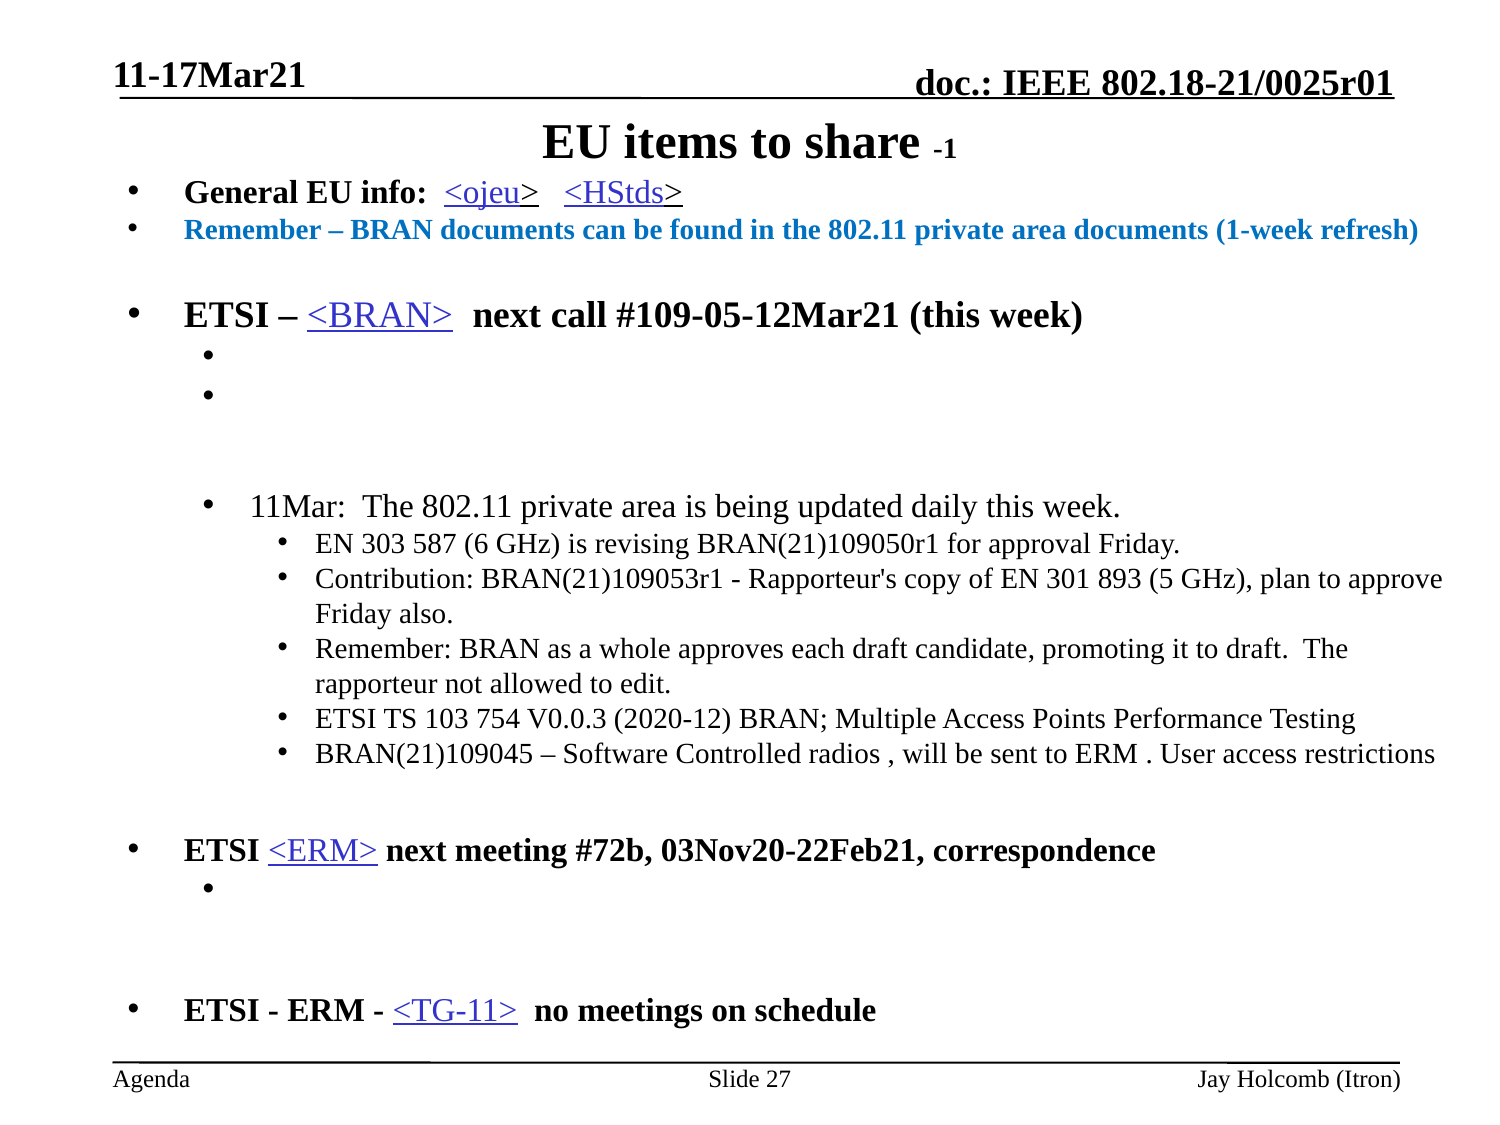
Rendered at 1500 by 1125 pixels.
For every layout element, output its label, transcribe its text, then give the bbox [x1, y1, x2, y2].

list General EU info: <ojeu> <HStds> Remember – BRAN documents can be found in the 802.11 private area documents (1-week refresh) ETSI – <BRAN> next call #109-05-12Mar21 (this week) 11Mar: The 802.11 private area is being updated daily this week. EN 303 587 (6 GHz) is revising BRAN(21)109050r1 for approval Friday. Contribution: BRAN(21)109053r1 - Rapporteur's copy of EN 301 893 (5 GHz), plan to approve Friday also. Remember: BRAN as a whole approves each draft candidate, promoting it to draft. The rapporteur not allowed to edit. ETSI TS 103 754 V0.0.3 (2020-12) BRAN; Multiple Access Points Performance Testing BRAN(21)109045 – Software Controlled radios , will be sent to ERM . User access restrictions ETSI <ERM> next meeting #72b, 03Nov20-22Feb21, correspondence ETSI - ERM - <TG-11> no meetings on schedule [112, 162, 1488, 1063]
slide_number Slide 27 [699, 1061, 800, 1123]
footer Jay Holcomb (Itron) [878, 1061, 1402, 1093]
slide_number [112, 49, 488, 95]
title EU items to share -1 [112, 100, 1388, 162]
